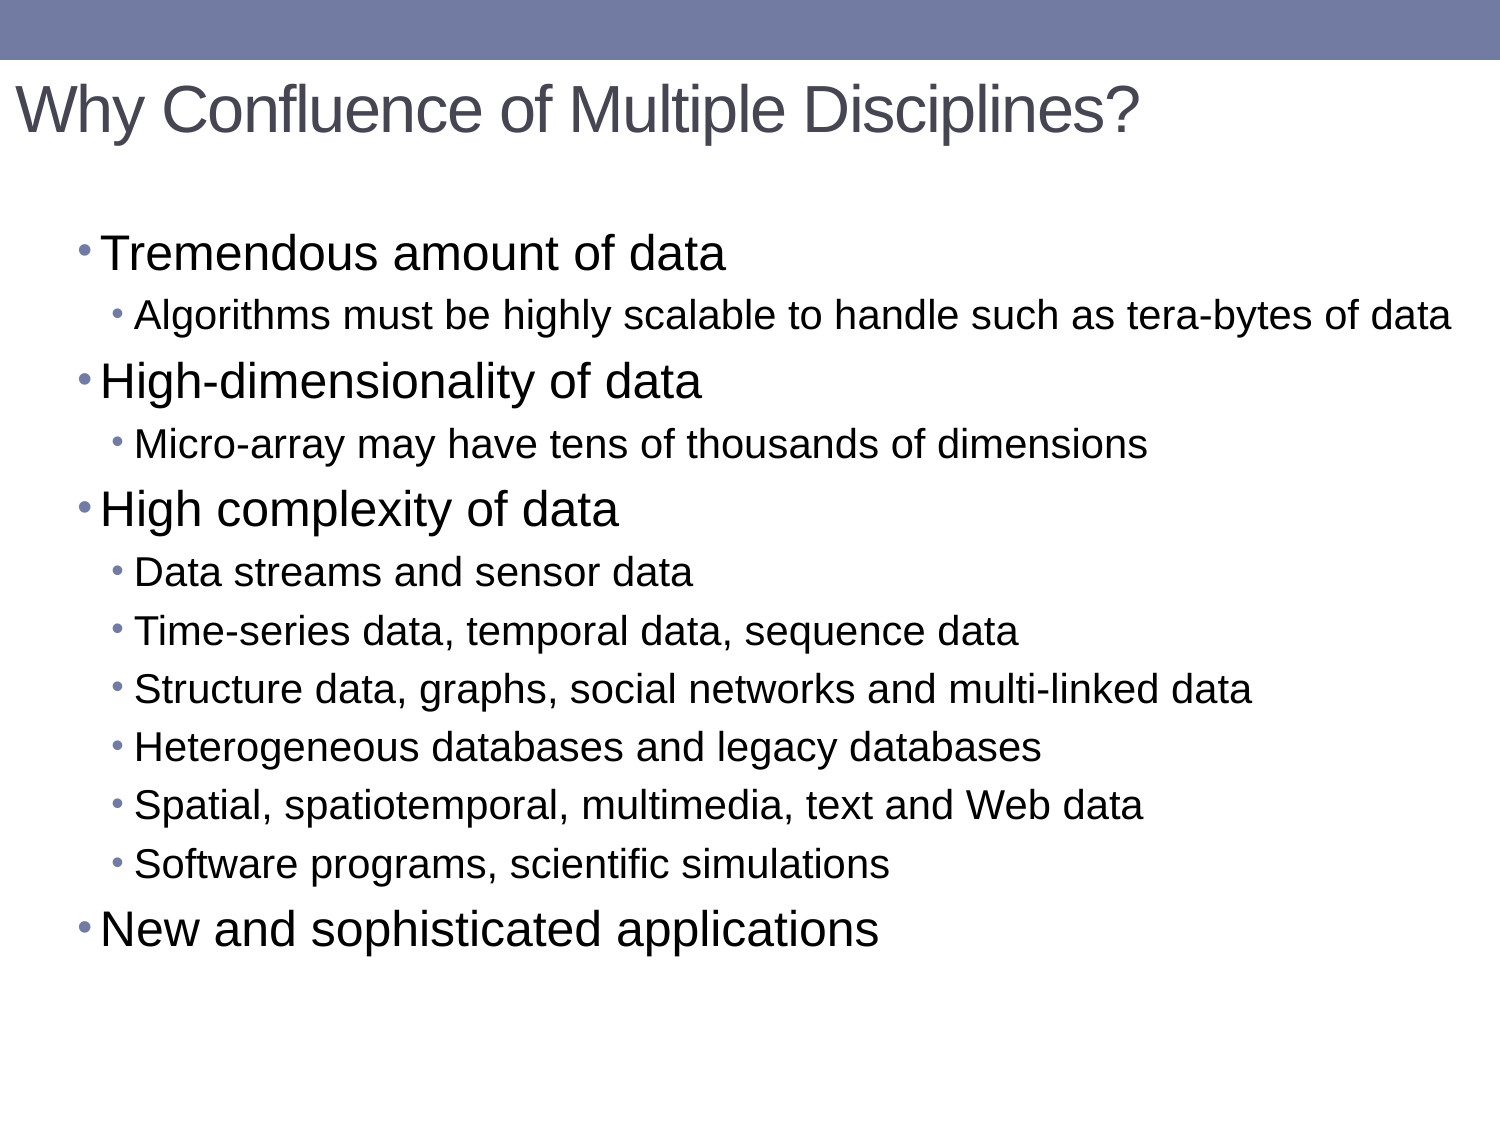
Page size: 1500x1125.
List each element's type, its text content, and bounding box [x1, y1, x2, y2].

title Why Confluence of Multiple Disciplines? [0, 50, 1500, 163]
list Tremendous amount of data Algorithms must be highly scalable to handle such as tera-bytes of data High-dimensionality of data Micro-array may have tens of thousands of dimensions High complexity of data Data streams and sensor data Time-series data, temporal data, sequence data Structure data, graphs, social networks and multi-linked data Heterogeneous databases and legacy databases Spatial, spatiotemporal, multimedia, text and Web data Software programs, scientific simulations New and sophisticated applications [62, 212, 1475, 1063]
